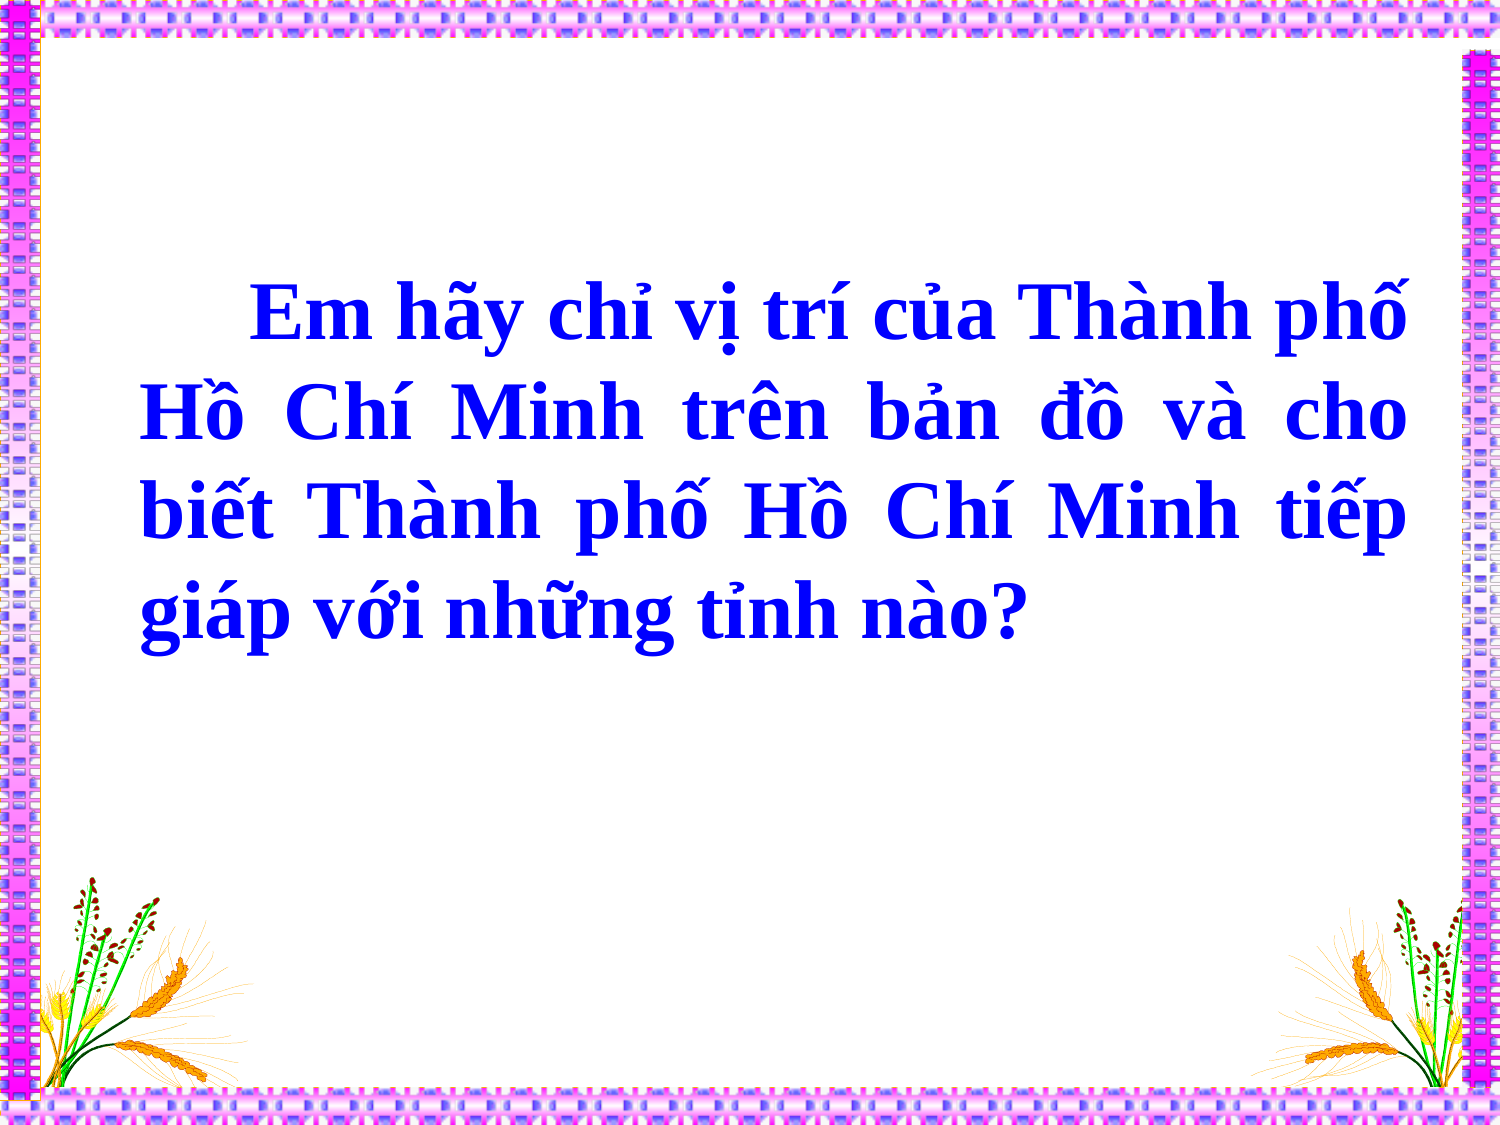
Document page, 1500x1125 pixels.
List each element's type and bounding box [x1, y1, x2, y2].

text_box [0, 0, 1500, 1125]
